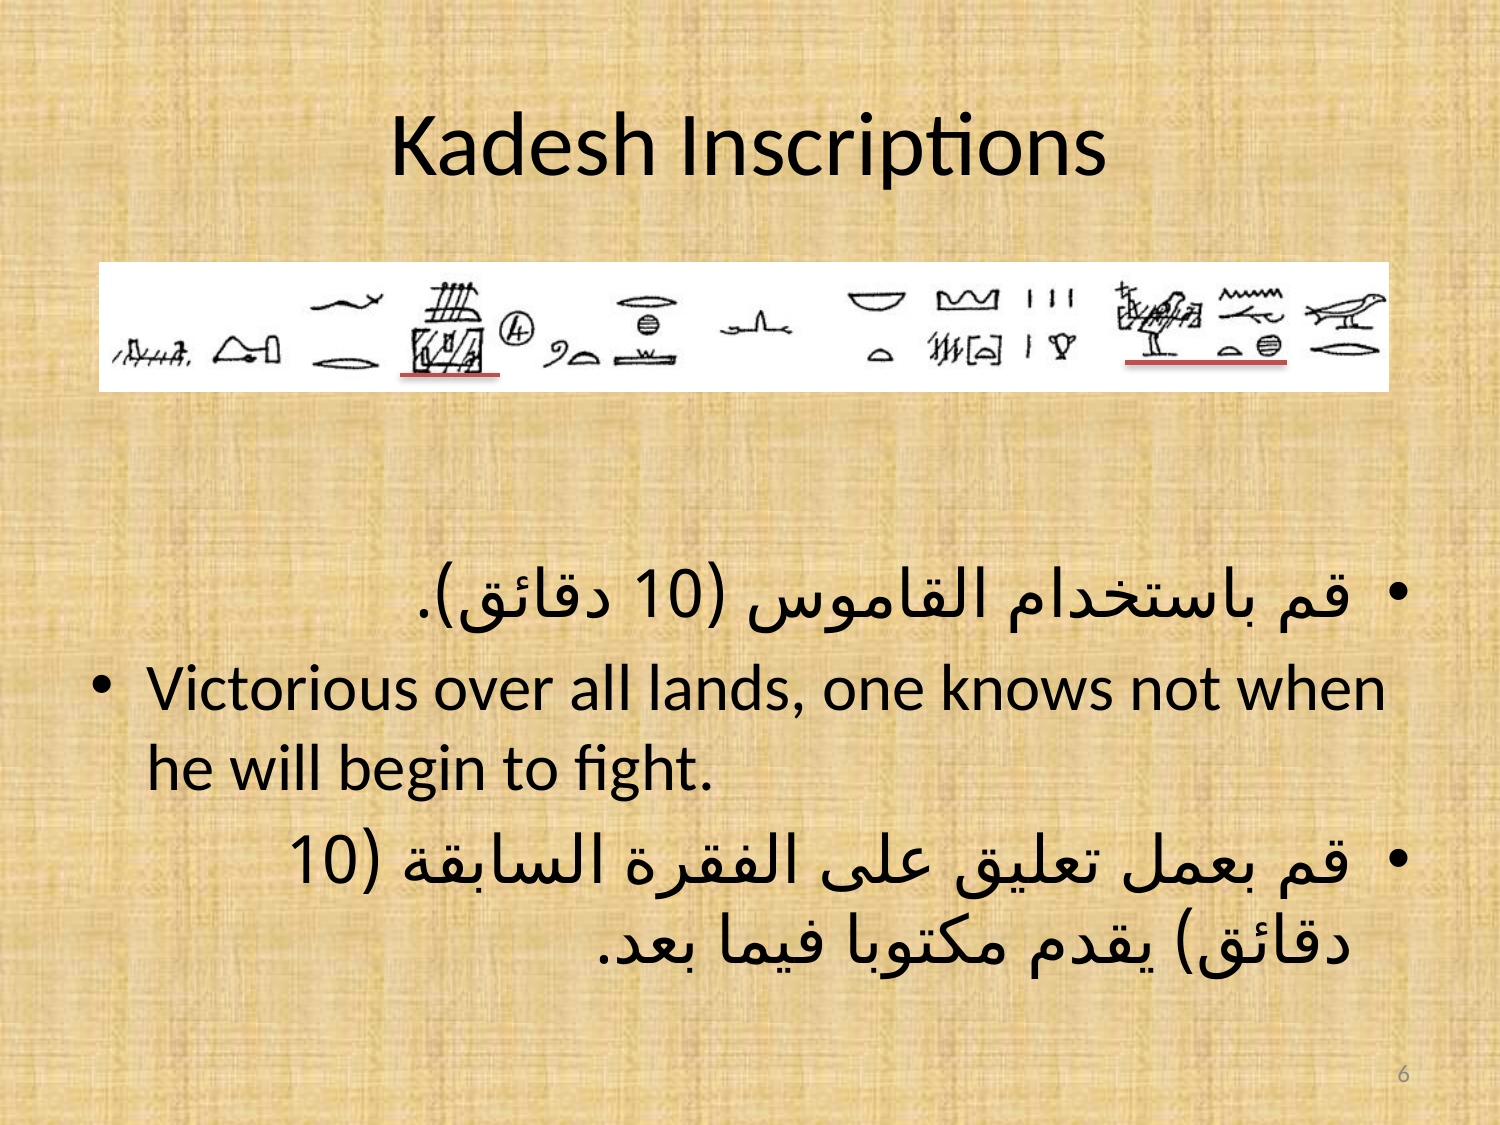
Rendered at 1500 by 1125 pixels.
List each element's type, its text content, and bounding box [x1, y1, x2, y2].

title Kadesh Inscriptions [75, 45, 1425, 233]
slide_number 6 [1074, 1042, 1425, 1103]
picture [0, 0, 1500, 1125]
list قم باستخدام القاموس (10 دقائق). Victorious over all lands, one knows not when he will begin to fight. قم بعمل تعليق على الفقرة السابقة (10 دقائق) يقدم مكتوبا فيما بعد. [75, 262, 1425, 1005]
